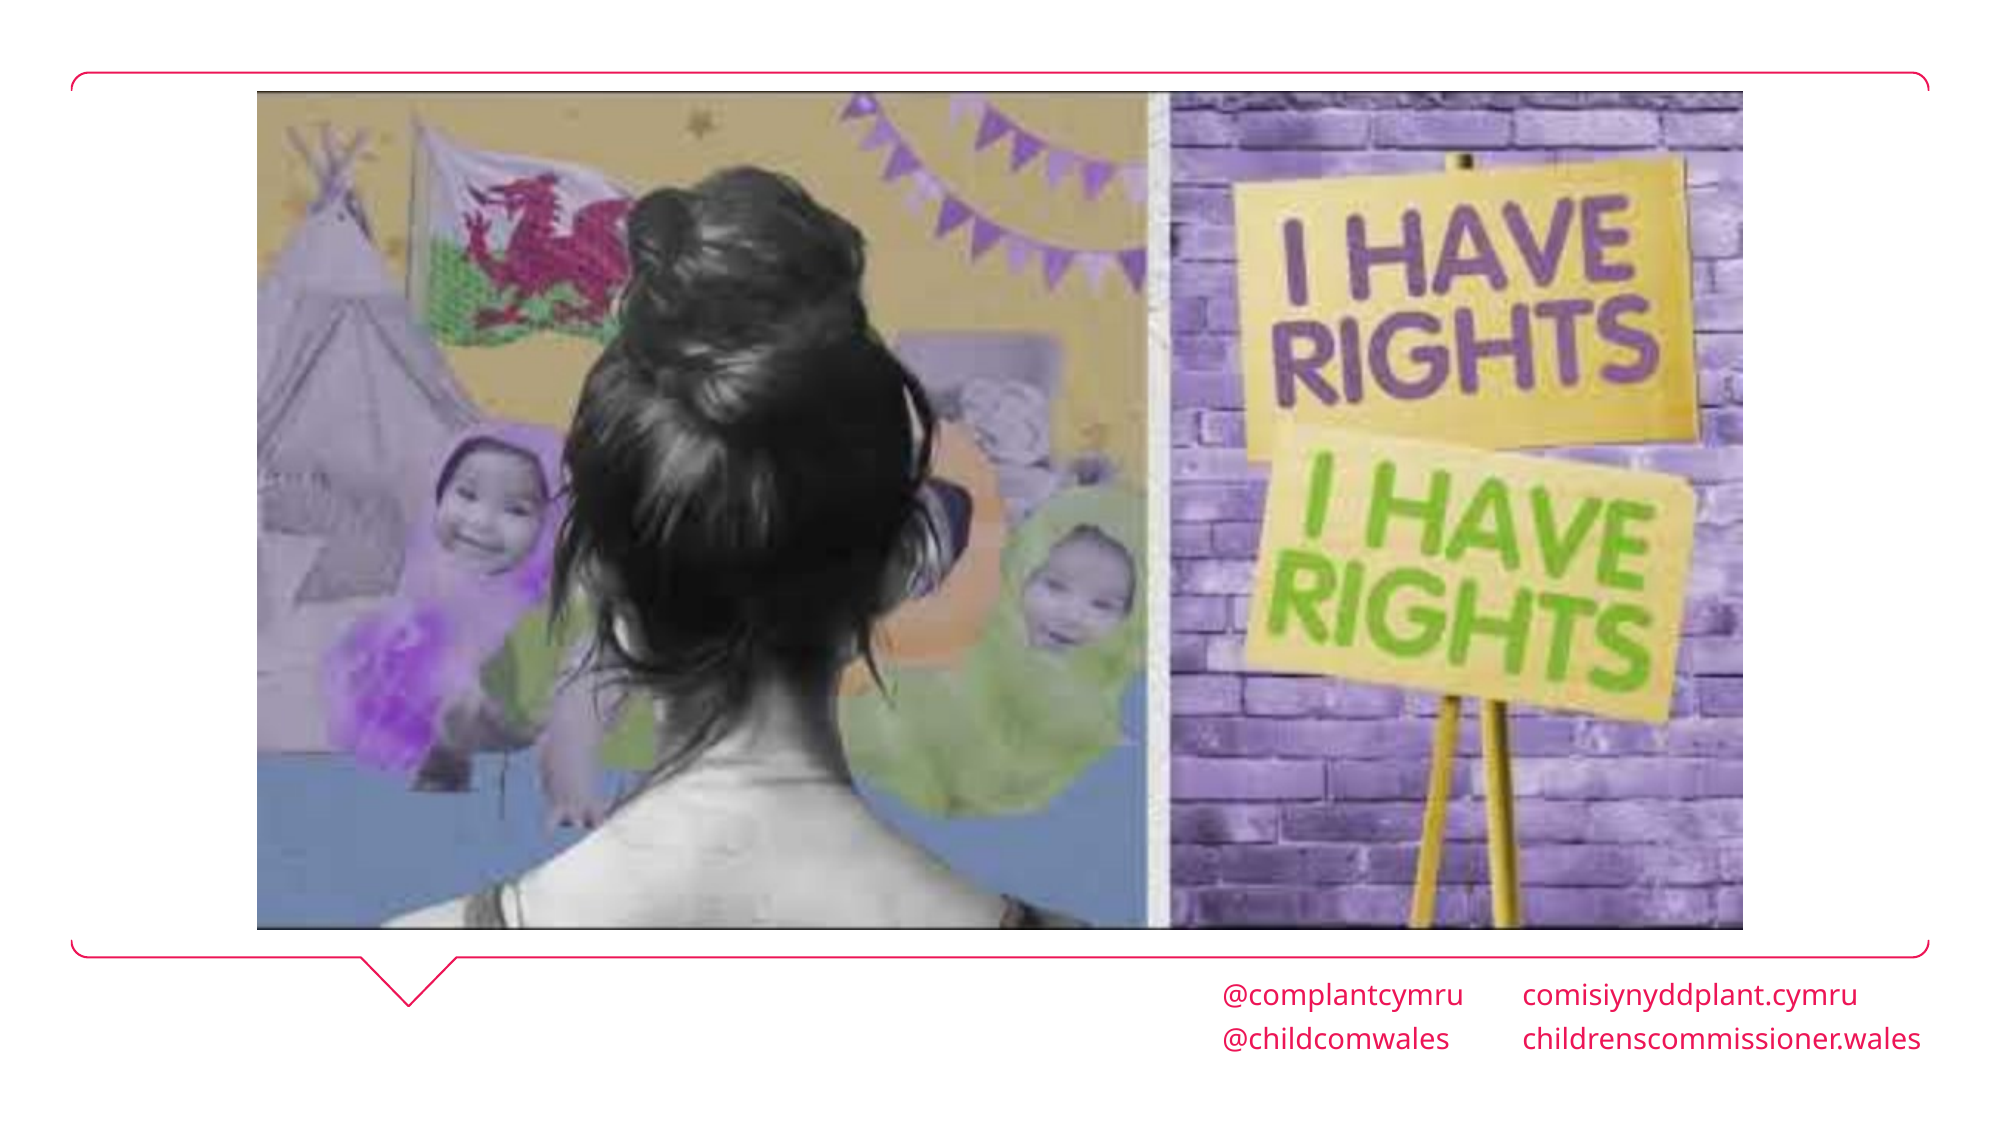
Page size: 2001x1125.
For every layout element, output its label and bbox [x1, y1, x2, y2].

text_box [256, 90, 1744, 931]
